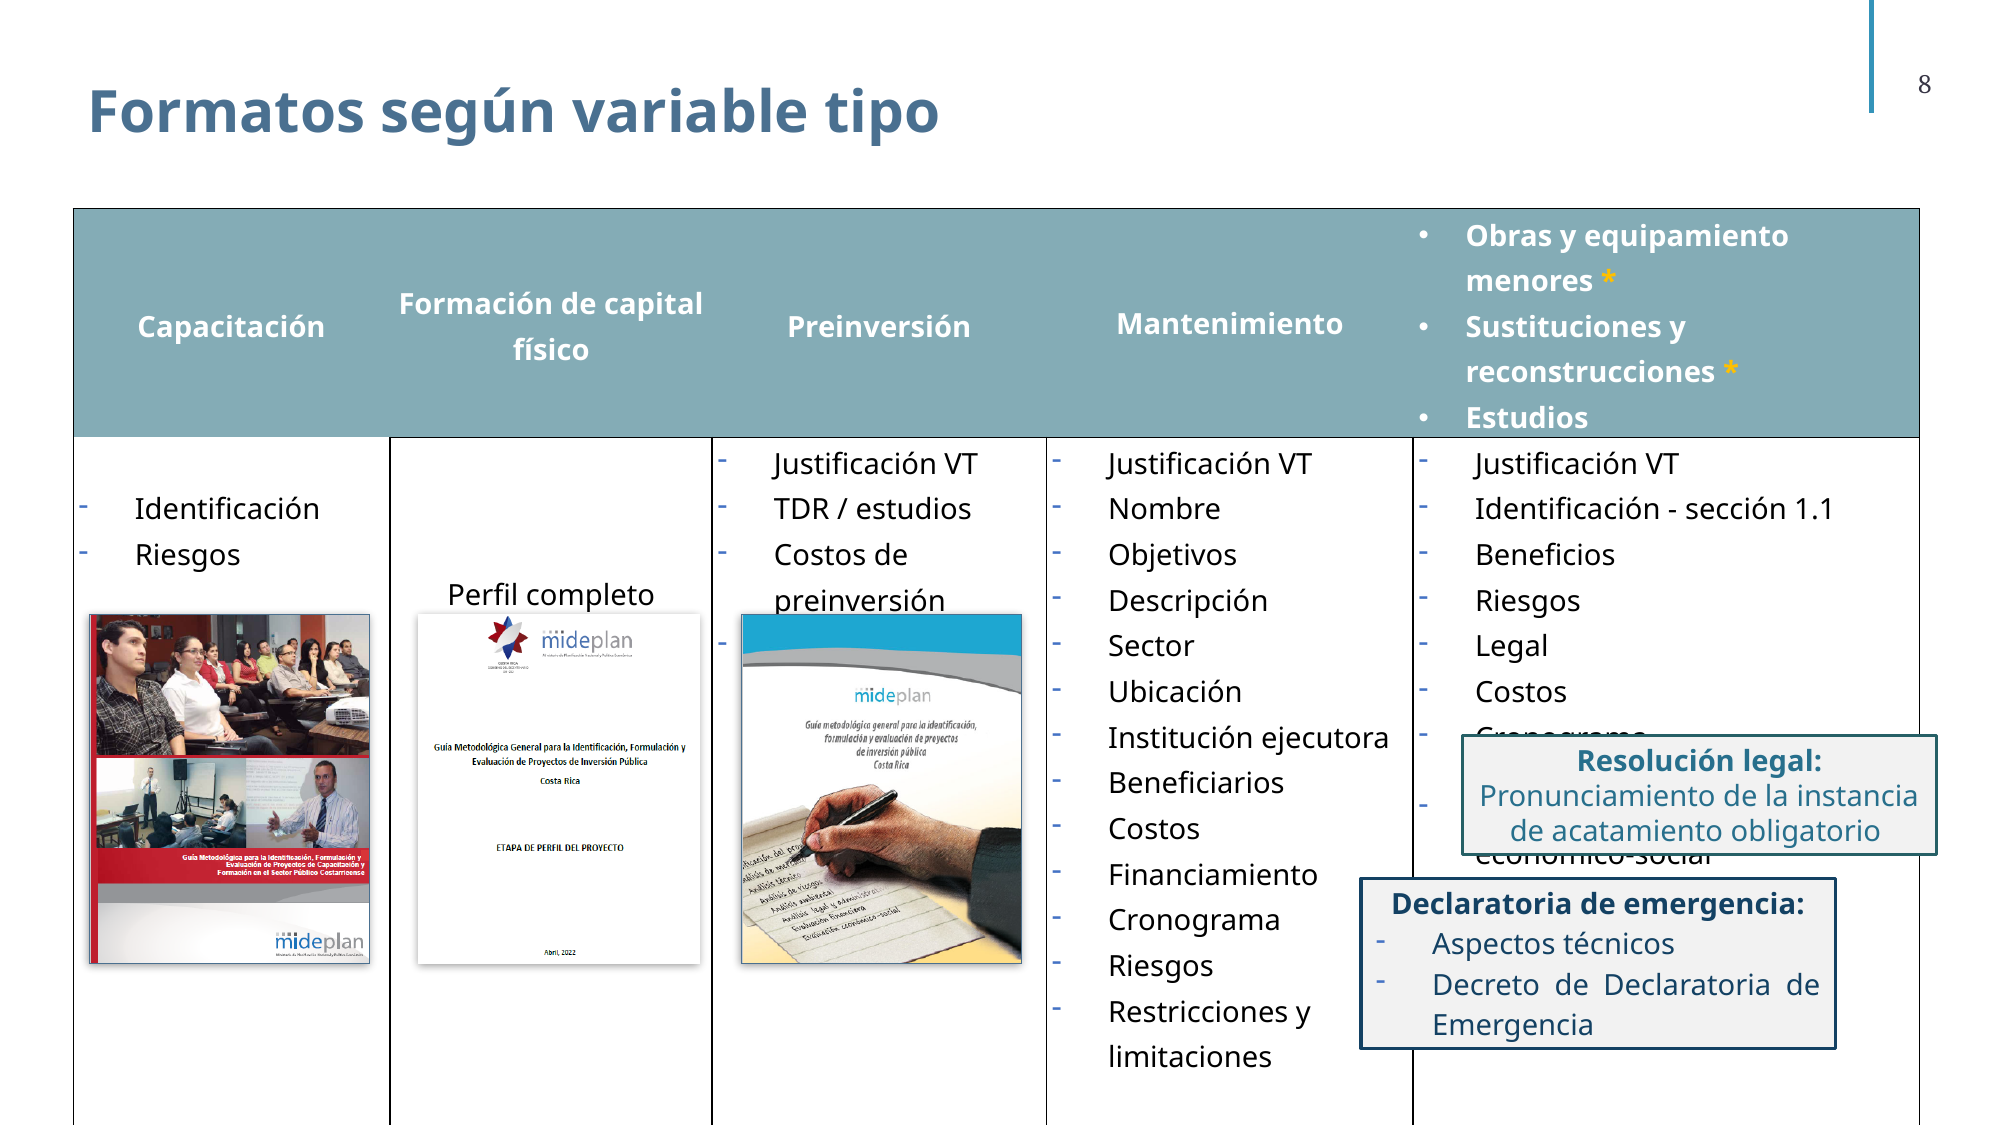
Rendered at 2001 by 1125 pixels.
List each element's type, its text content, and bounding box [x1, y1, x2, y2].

picture [419, 614, 699, 963]
picture [741, 614, 1022, 963]
table_cell Justificación VT Nombre Objetivos Descripción Sector Ubicación Institución ejecutora Beneficiarios Costos Financiamiento Cronograma Riesgos Restricciones y limitaciones [1047, 438, 1412, 1125]
text_box Resolución legal: Pronunciamiento de la instancia de acatamiento obligatorio [1462, 735, 1937, 855]
text_box Formatos según variable tipo [73, 67, 1226, 152]
table_cell Perfil completo [391, 438, 711, 1125]
table_cell Justificación VT Identificación - sección 1.1 Beneficios Riesgos Legal Costos Cronograma Análisis ambiental y evaluación económico-social * [1414, 438, 1919, 1125]
table_cell Identificación Riesgos [74, 437, 389, 1125]
table_header Formación de capital físico [390, 209, 712, 437]
table_header Capacitación [74, 209, 390, 437]
table_header Mantenimiento [1047, 209, 1413, 437]
text_box Declaratoria de emergencia: Aspectos técnicos Decreto de Declaratoria de Emergencia [1360, 878, 1836, 1049]
table_header Preinversión [712, 209, 1047, 437]
table_header Obras y equipamiento menores * Sustituciones y reconstrucciones * Estudios [1413, 209, 1919, 437]
table_cell Justificación VT TDR / estudios Costos de preinversión Identificación - sección 1.1 [713, 438, 1046, 1125]
picture [89, 614, 370, 963]
